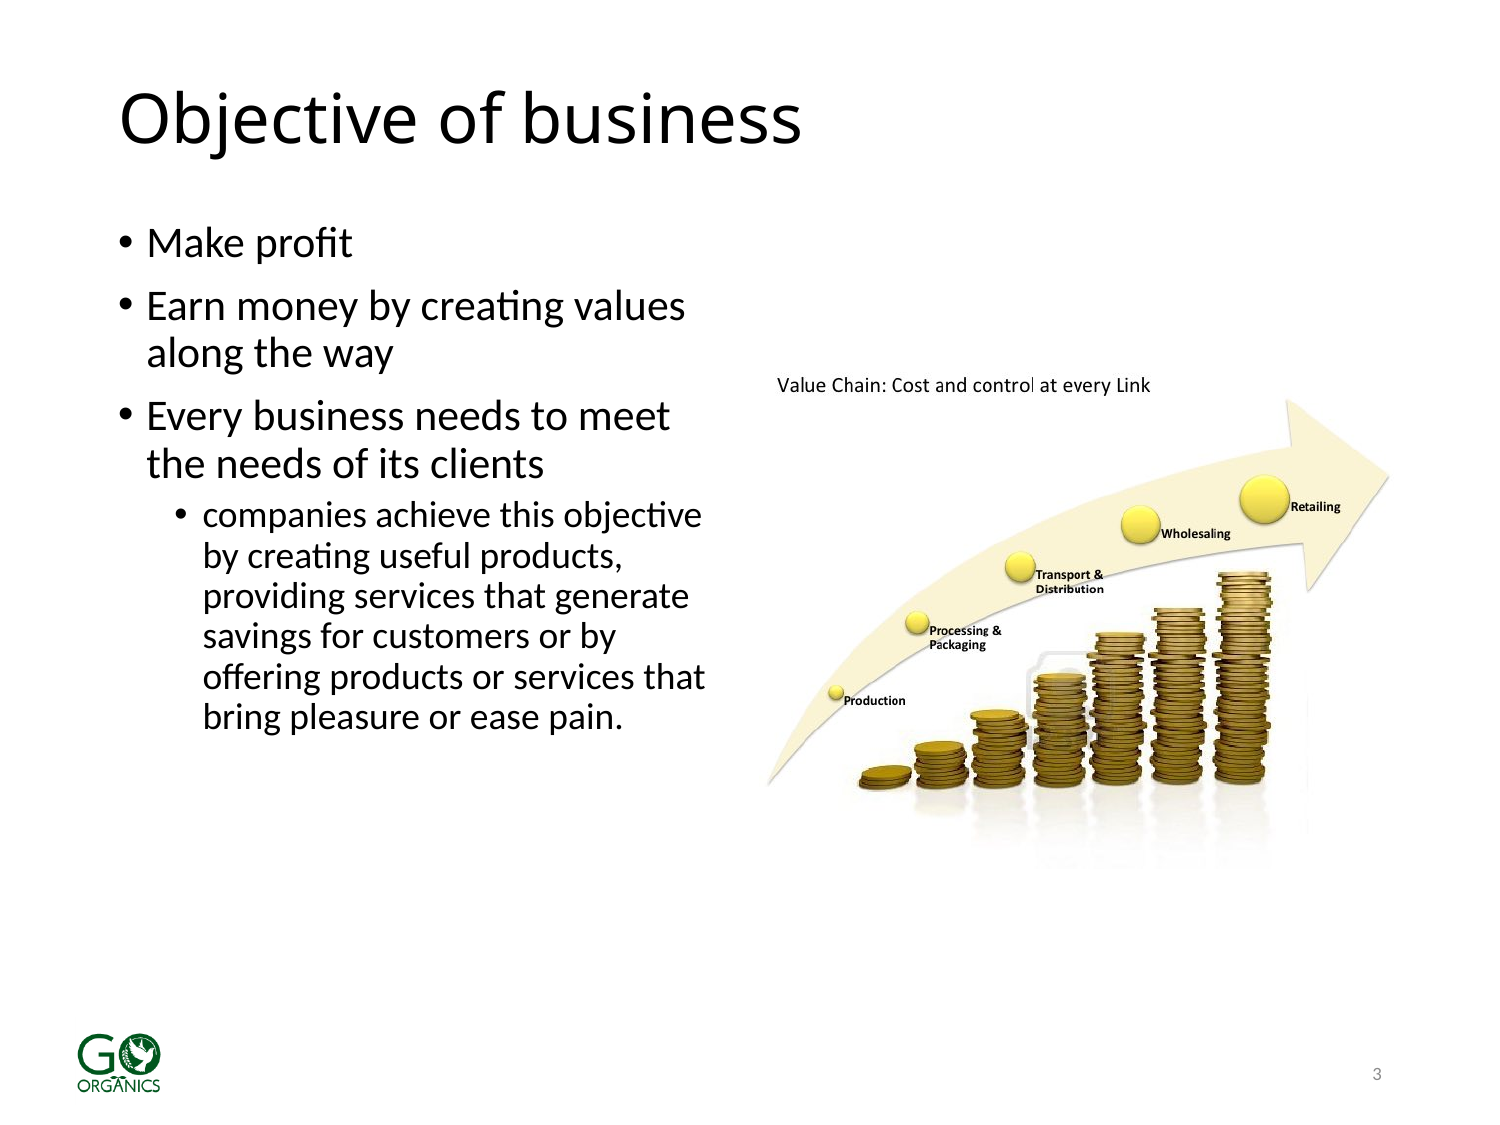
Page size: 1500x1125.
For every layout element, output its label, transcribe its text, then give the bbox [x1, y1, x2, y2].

picture [75, 1017, 162, 1105]
list Make profit Earn money by creating values along the way Every business needs to meet the needs of its clients companies achieve this objective by creating useful products, providing services that generate savings for customers or by offering products or services that bring pleasure or ease pain. [103, 212, 741, 1014]
slide_number 3 [1059, 1042, 1397, 1103]
title Objective of business [103, 42, 1397, 200]
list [759, 356, 1397, 869]
